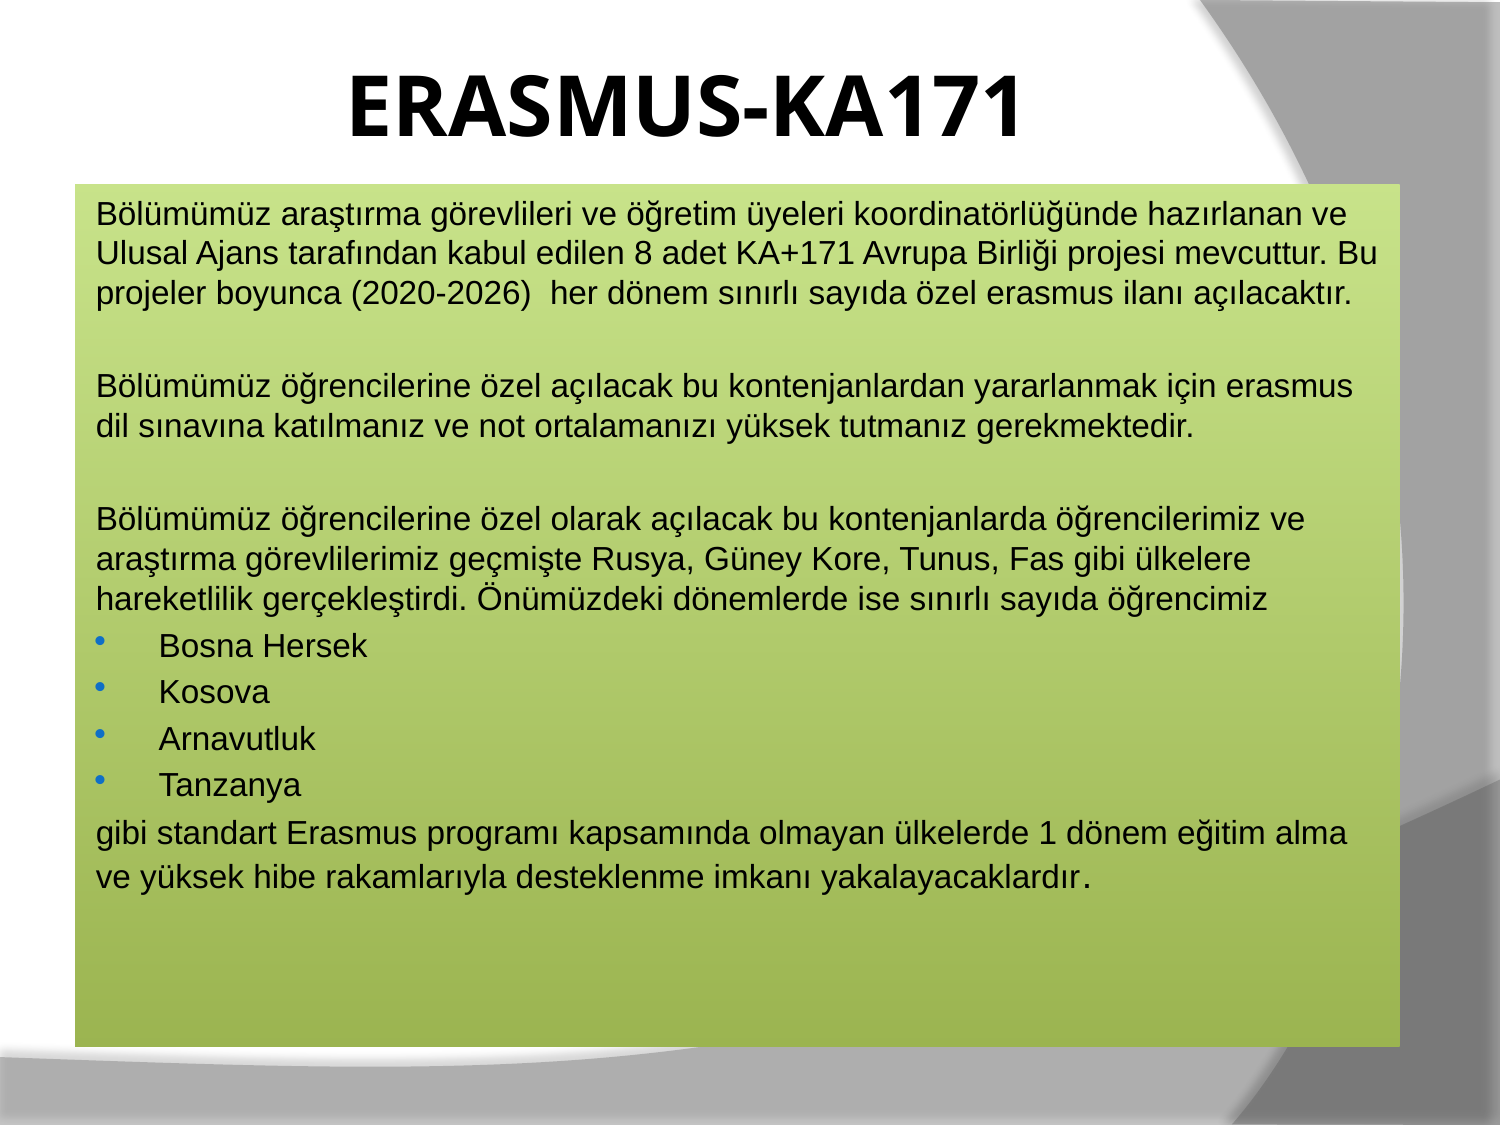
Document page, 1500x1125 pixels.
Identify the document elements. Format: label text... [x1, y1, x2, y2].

list Bölümümüz araştırma görevlileri ve öğretim üyeleri koordinatörlüğünde hazırlanan ve Ulusal Ajans tarafından kabul edilen 8 adet KA+171 Avrupa Birliği projesi mevcuttur. Bu projeler boyunca (2020-2026) her dönem sınırlı sayıda özel erasmus ilanı açılacaktır. Bölümümüz öğrencilerine özel açılacak bu kontenjanlardan yararlanmak için erasmus dil sınavına katılmanız ve not ortalamanızı yüksek tutmanız gerekmektedir. Bölümümüz öğrencilerine özel olarak açılacak bu kontenjanlarda öğrencilerimiz ve araştırma görevlilerimiz geçmişte Rusya, Güney Kore, Tunus, Fas gibi ülkelere hareketlilik gerçekleştirdi. Önümüzdeki dönemlerde ise sınırlı sayıda öğrencimiz Bosna Hersek Kosova Arnavutluk Tanzanya gibi standart Erasmus programı kapsamında olmayan ülkelerde 1 dönem eğitim alma ve yüksek hibe rakamlarıyla desteklenme imkanı yakalayacaklardır. [75, 184, 1400, 1047]
title ERASMUS-KA171 [75, 45, 1300, 161]
